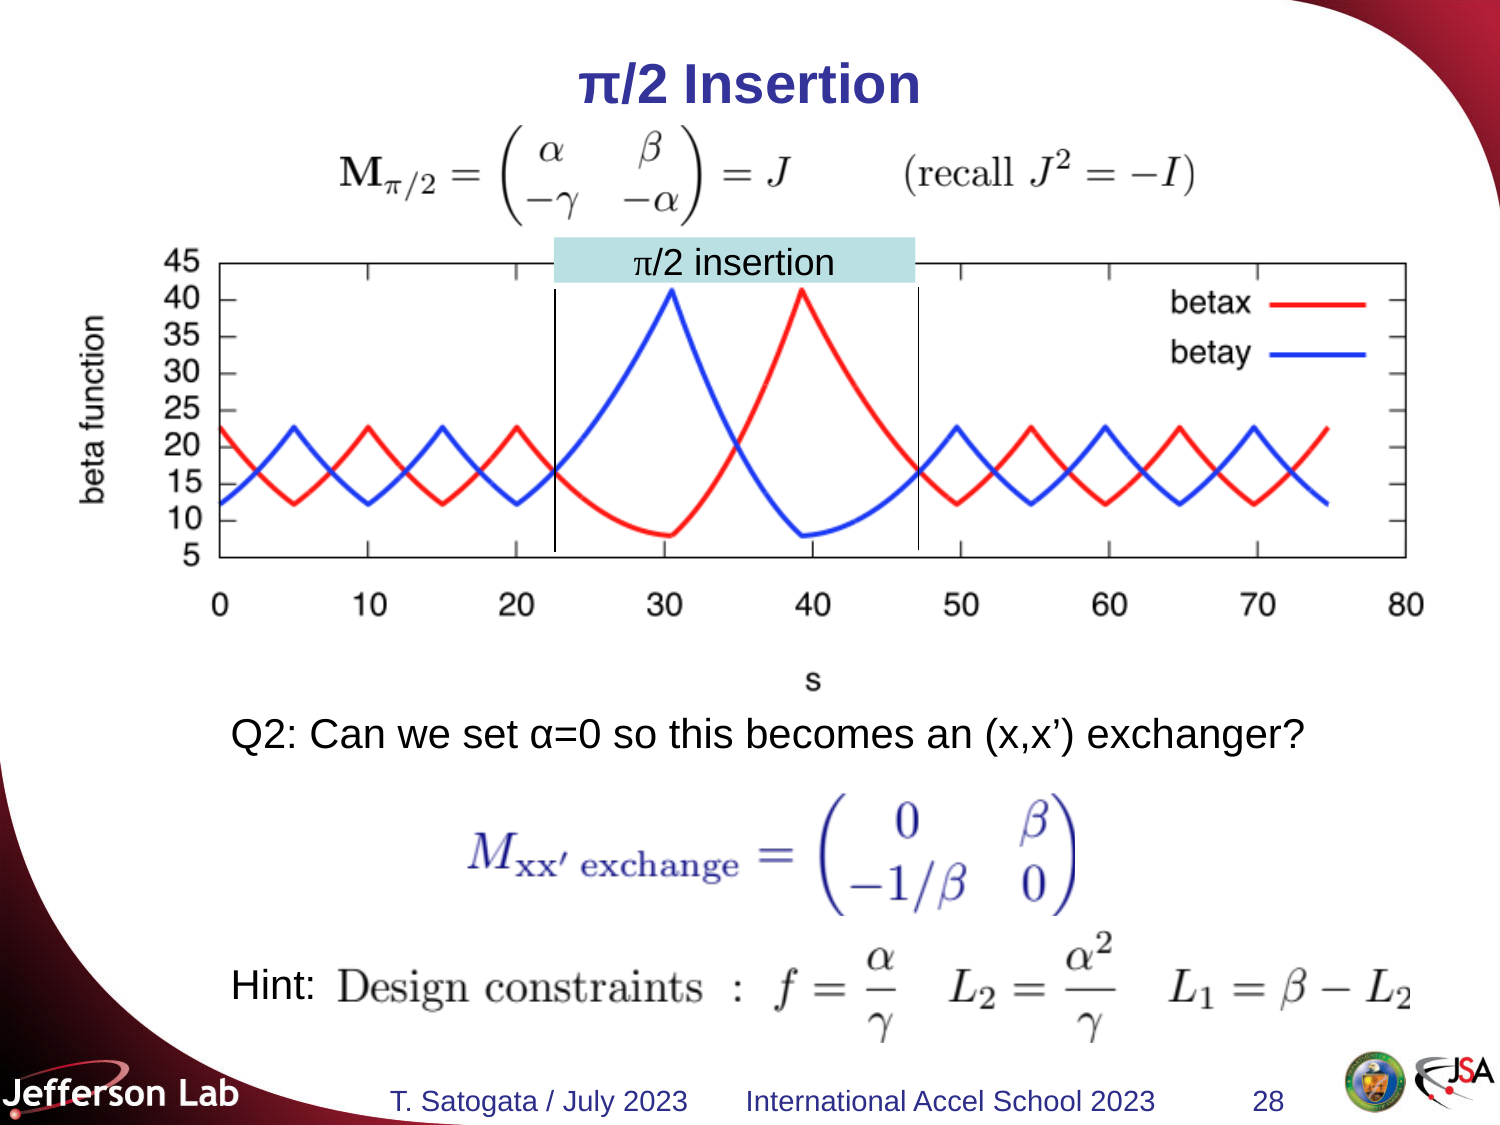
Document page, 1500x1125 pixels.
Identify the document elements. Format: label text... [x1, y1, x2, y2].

picture [0, 0, 1500, 1125]
title π/2 Insertion [112, 24, 1388, 138]
text_box Q2: Can we set α=0 so this becomes an (x,x’) exchanger? Hint: [215, 709, 1321, 1015]
